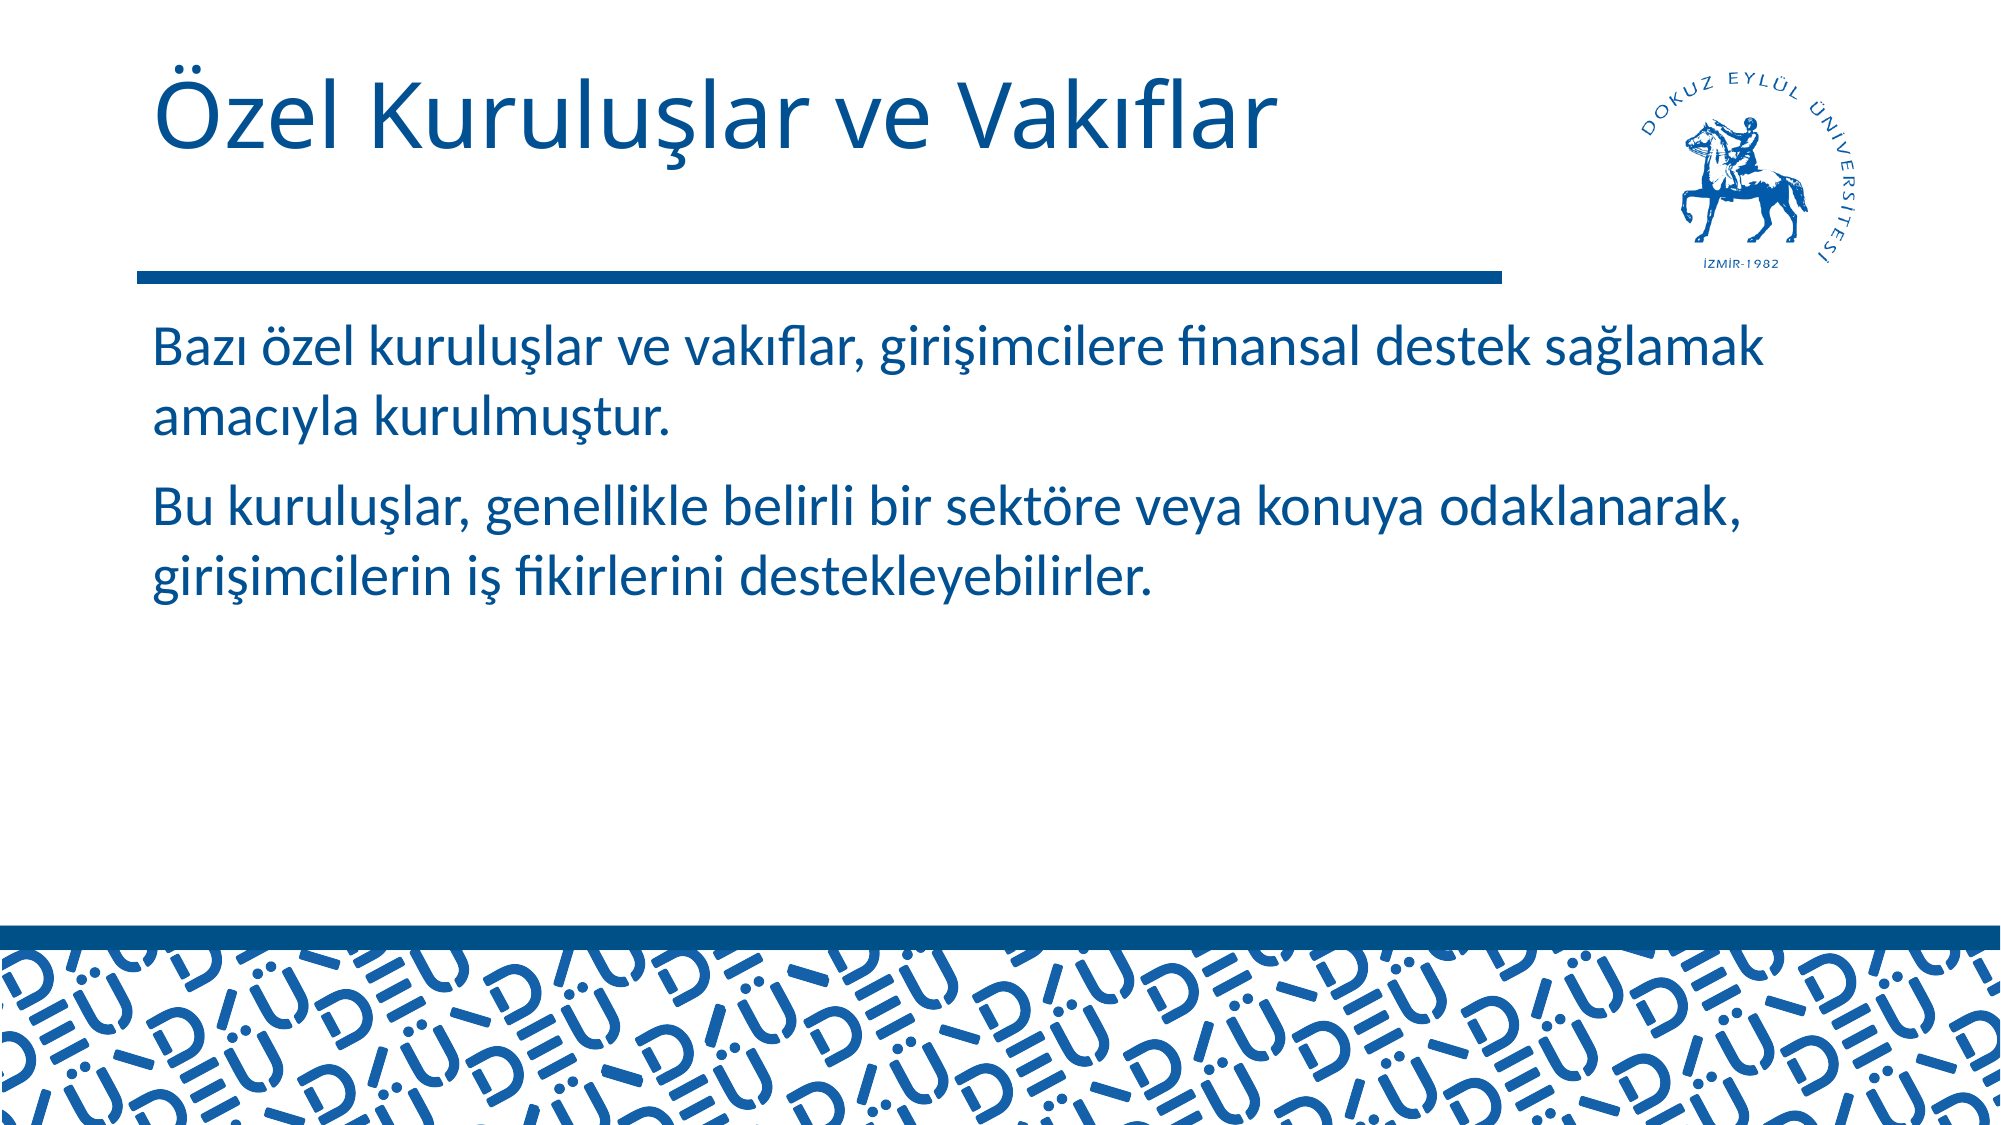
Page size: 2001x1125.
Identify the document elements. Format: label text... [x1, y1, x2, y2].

title Özel Kuruluşlar ve Vakıflar [137, 59, 1502, 278]
list Bazı özel kuruluşlar ve vakıflar, girişimcilere finansal destek sağlamak amacıyla kurulmuştur. Bu kuruluşlar, genellikle belirli bir sektöre veya konuya odaklanarak, girişimcilerin iş fikirlerini destekleyebilirler. [137, 299, 1863, 1014]
picture [0, 0, 2001, 1125]
